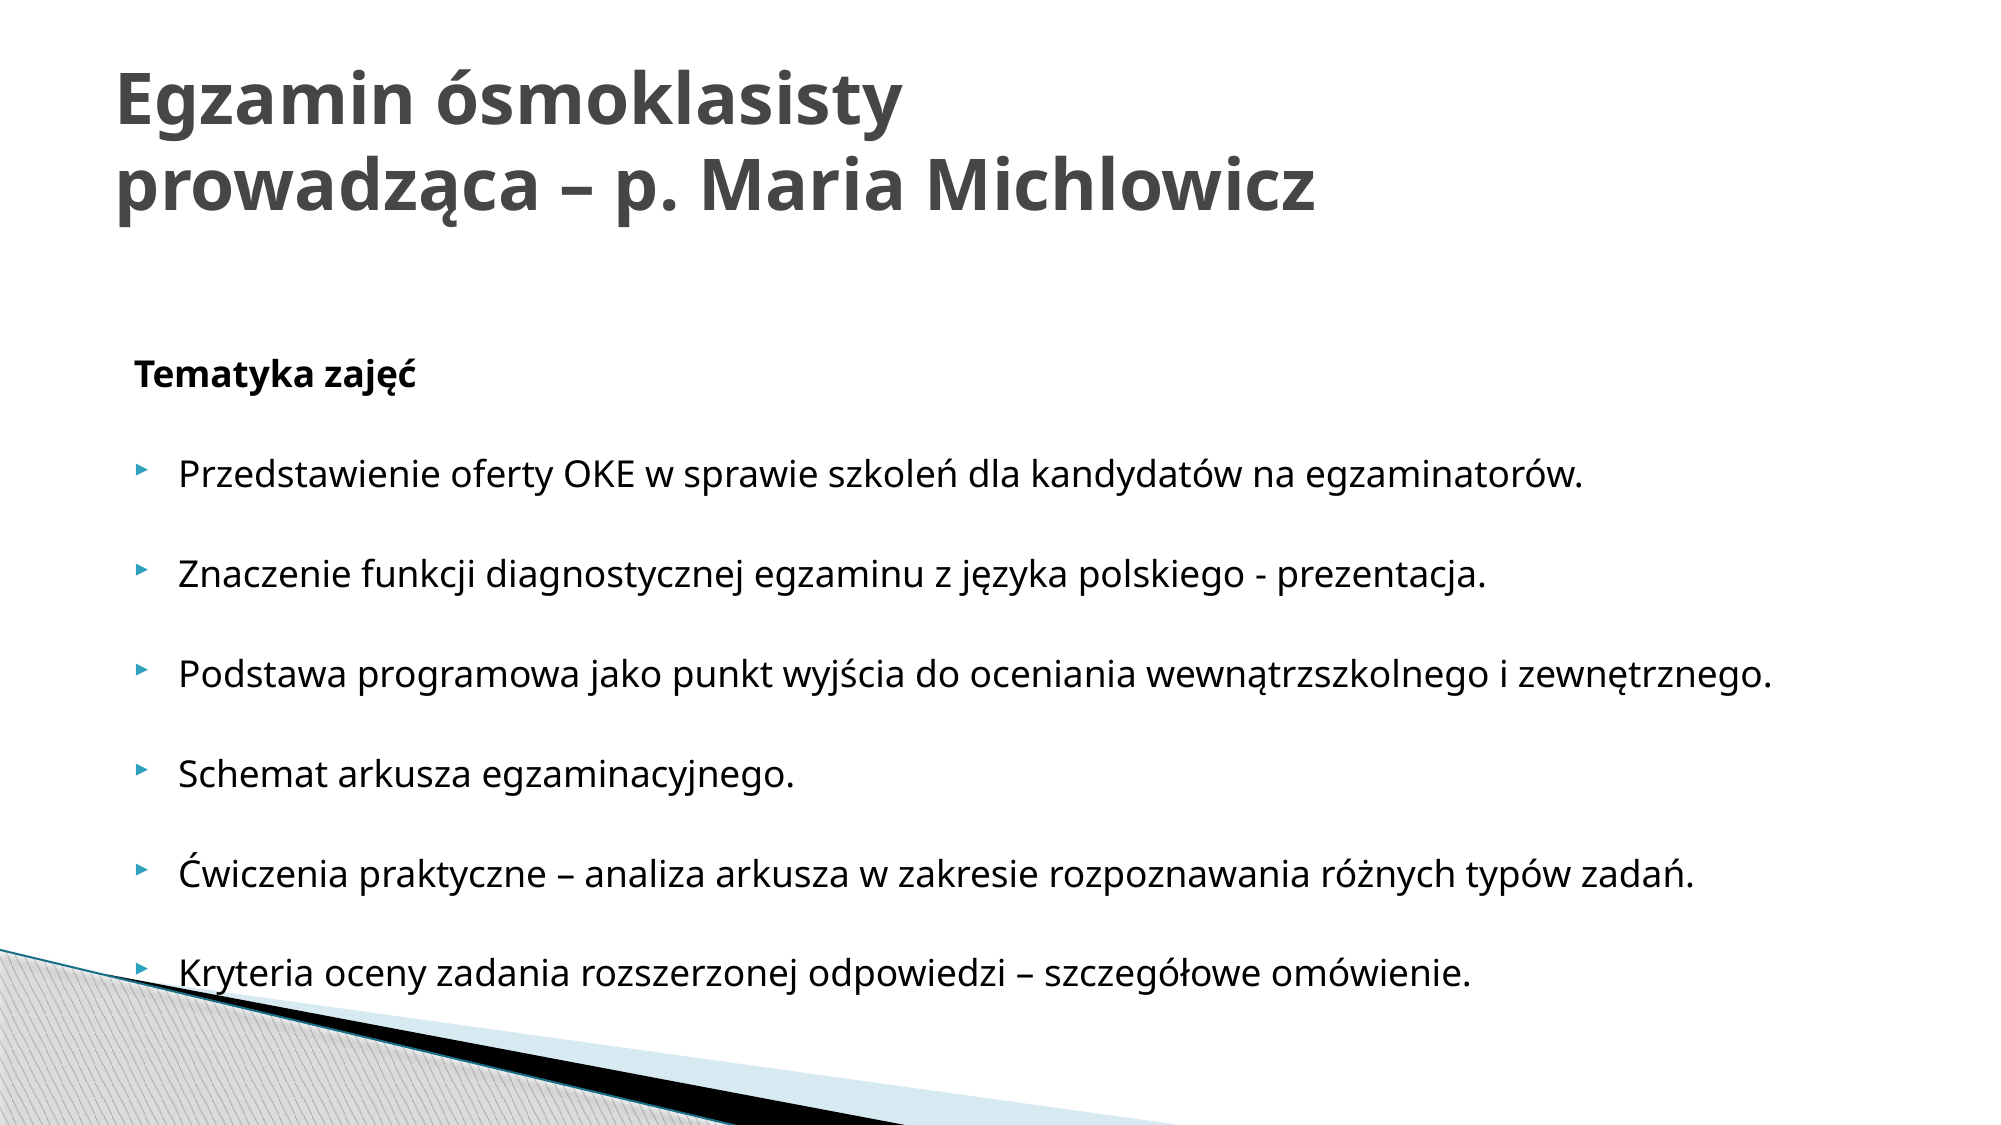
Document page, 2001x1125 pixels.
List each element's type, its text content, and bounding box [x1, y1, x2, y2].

title Egzamin ósmoklasisty prowadząca – p. Maria Michlowicz [99, 45, 1900, 233]
list Tematyka zajęć Przedstawienie oferty OKE w sprawie szkoleń dla kandydatów na egzaminatorów. Znaczenie funkcji diagnostycznej egzaminu z języka polskiego - prezentacja. Podstawa programowa jako punkt wyjścia do oceniania wewnątrzszkolnego i zewnętrznego. Schemat arkusza egzaminacyjnego. Ćwiczenia praktyczne – analiza arkusza w zakresie rozpoznawania różnych typów zadań. Kryteria oceny zadania rozszerzonej odpowiedzi – szczegółowe omówienie. [99, 243, 1900, 1013]
